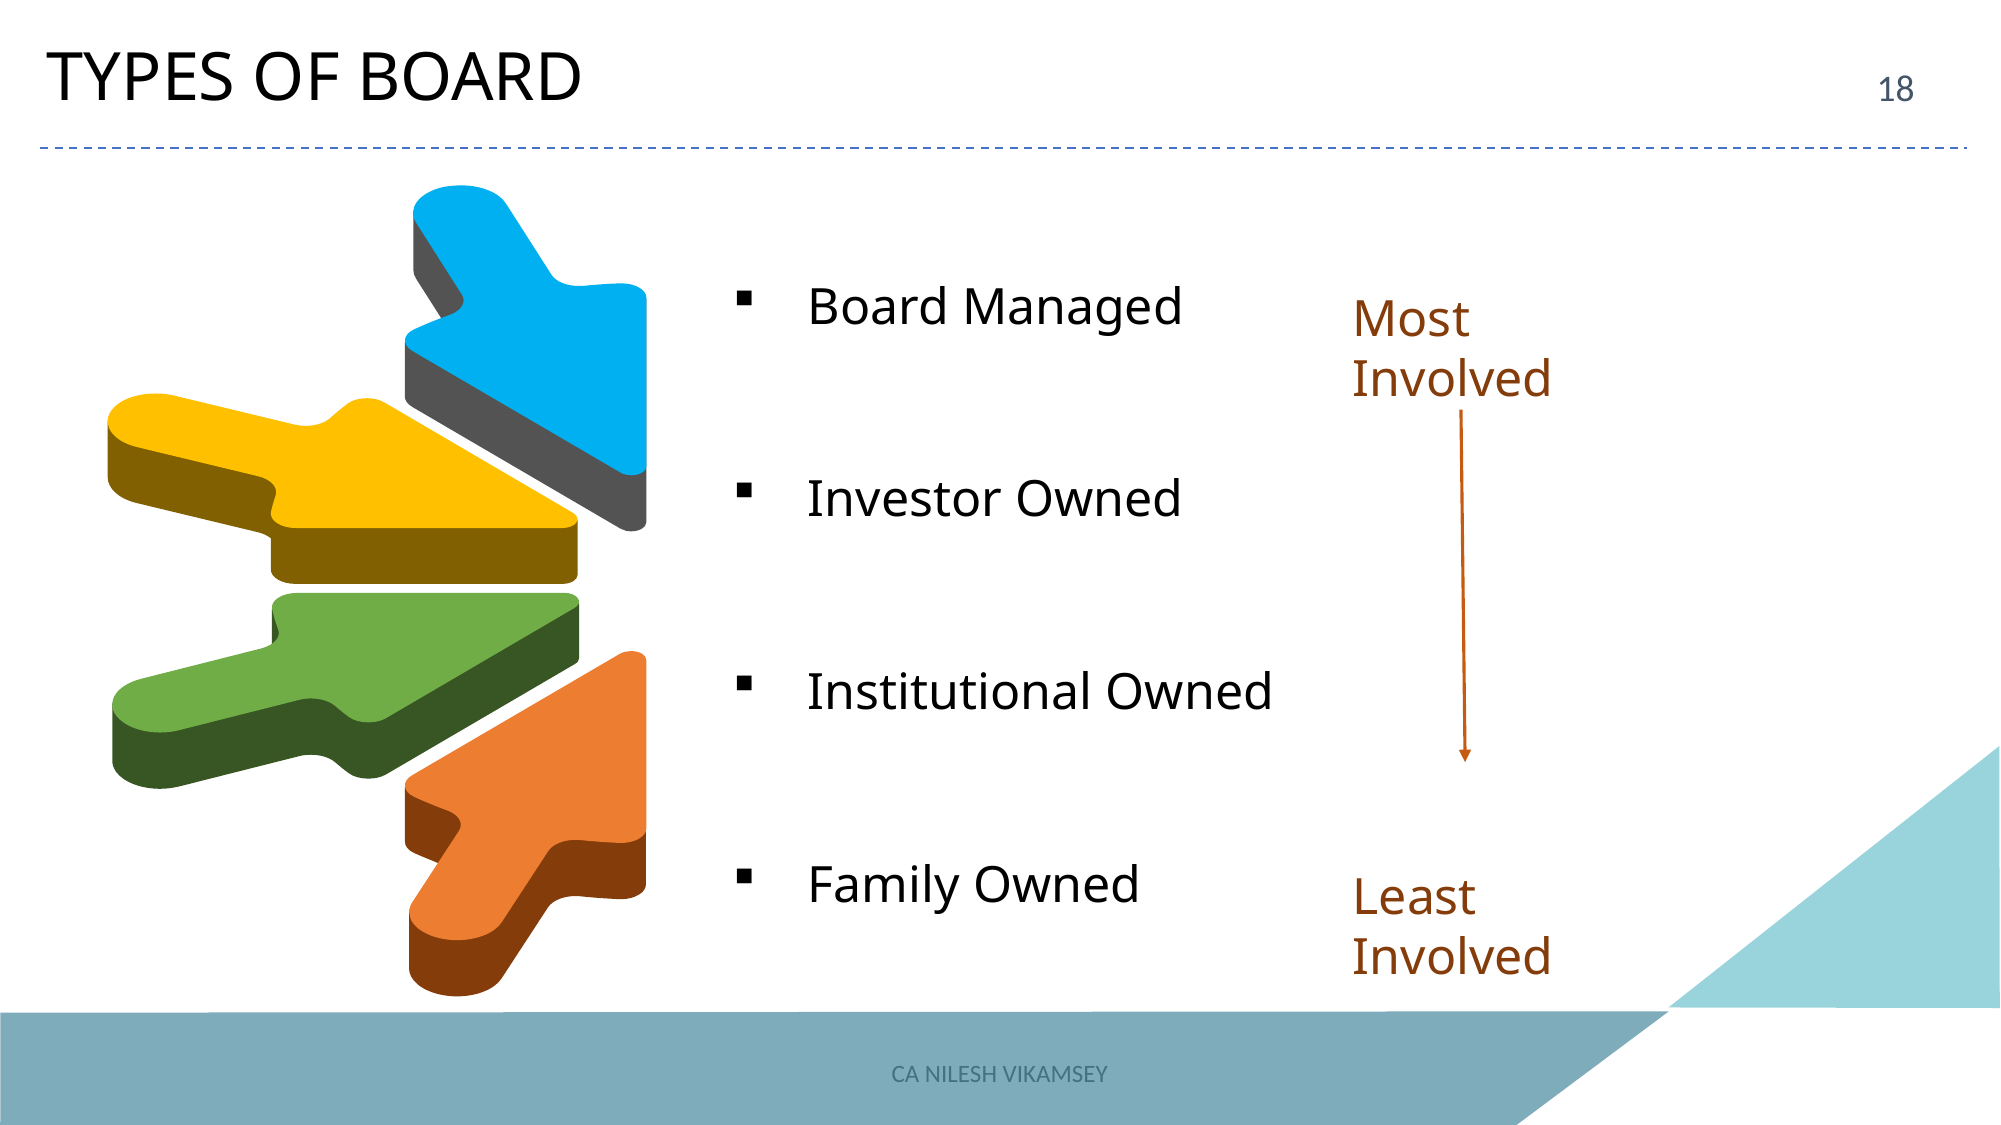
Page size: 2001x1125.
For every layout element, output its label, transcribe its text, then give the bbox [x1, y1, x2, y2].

text_box Most Involved [1337, 278, 1652, 414]
text_box Investor Owned [732, 459, 1448, 535]
text_box Institutional Owned [732, 652, 1448, 728]
text_box [1665, 744, 2000, 1010]
footer CA NILESH VIKAMSEY [662, 1042, 1338, 1103]
text_box Family Owned [732, 845, 1448, 921]
text_box 18 [1625, 57, 1930, 117]
text_box Least Involved [1337, 856, 1652, 992]
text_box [1460, 409, 1466, 763]
text_box TYPES OF BOARD [32, 26, 1625, 122]
text_box [0, 1010, 1673, 1125]
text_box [107, 185, 647, 997]
text_box Board Managed [732, 266, 1448, 342]
